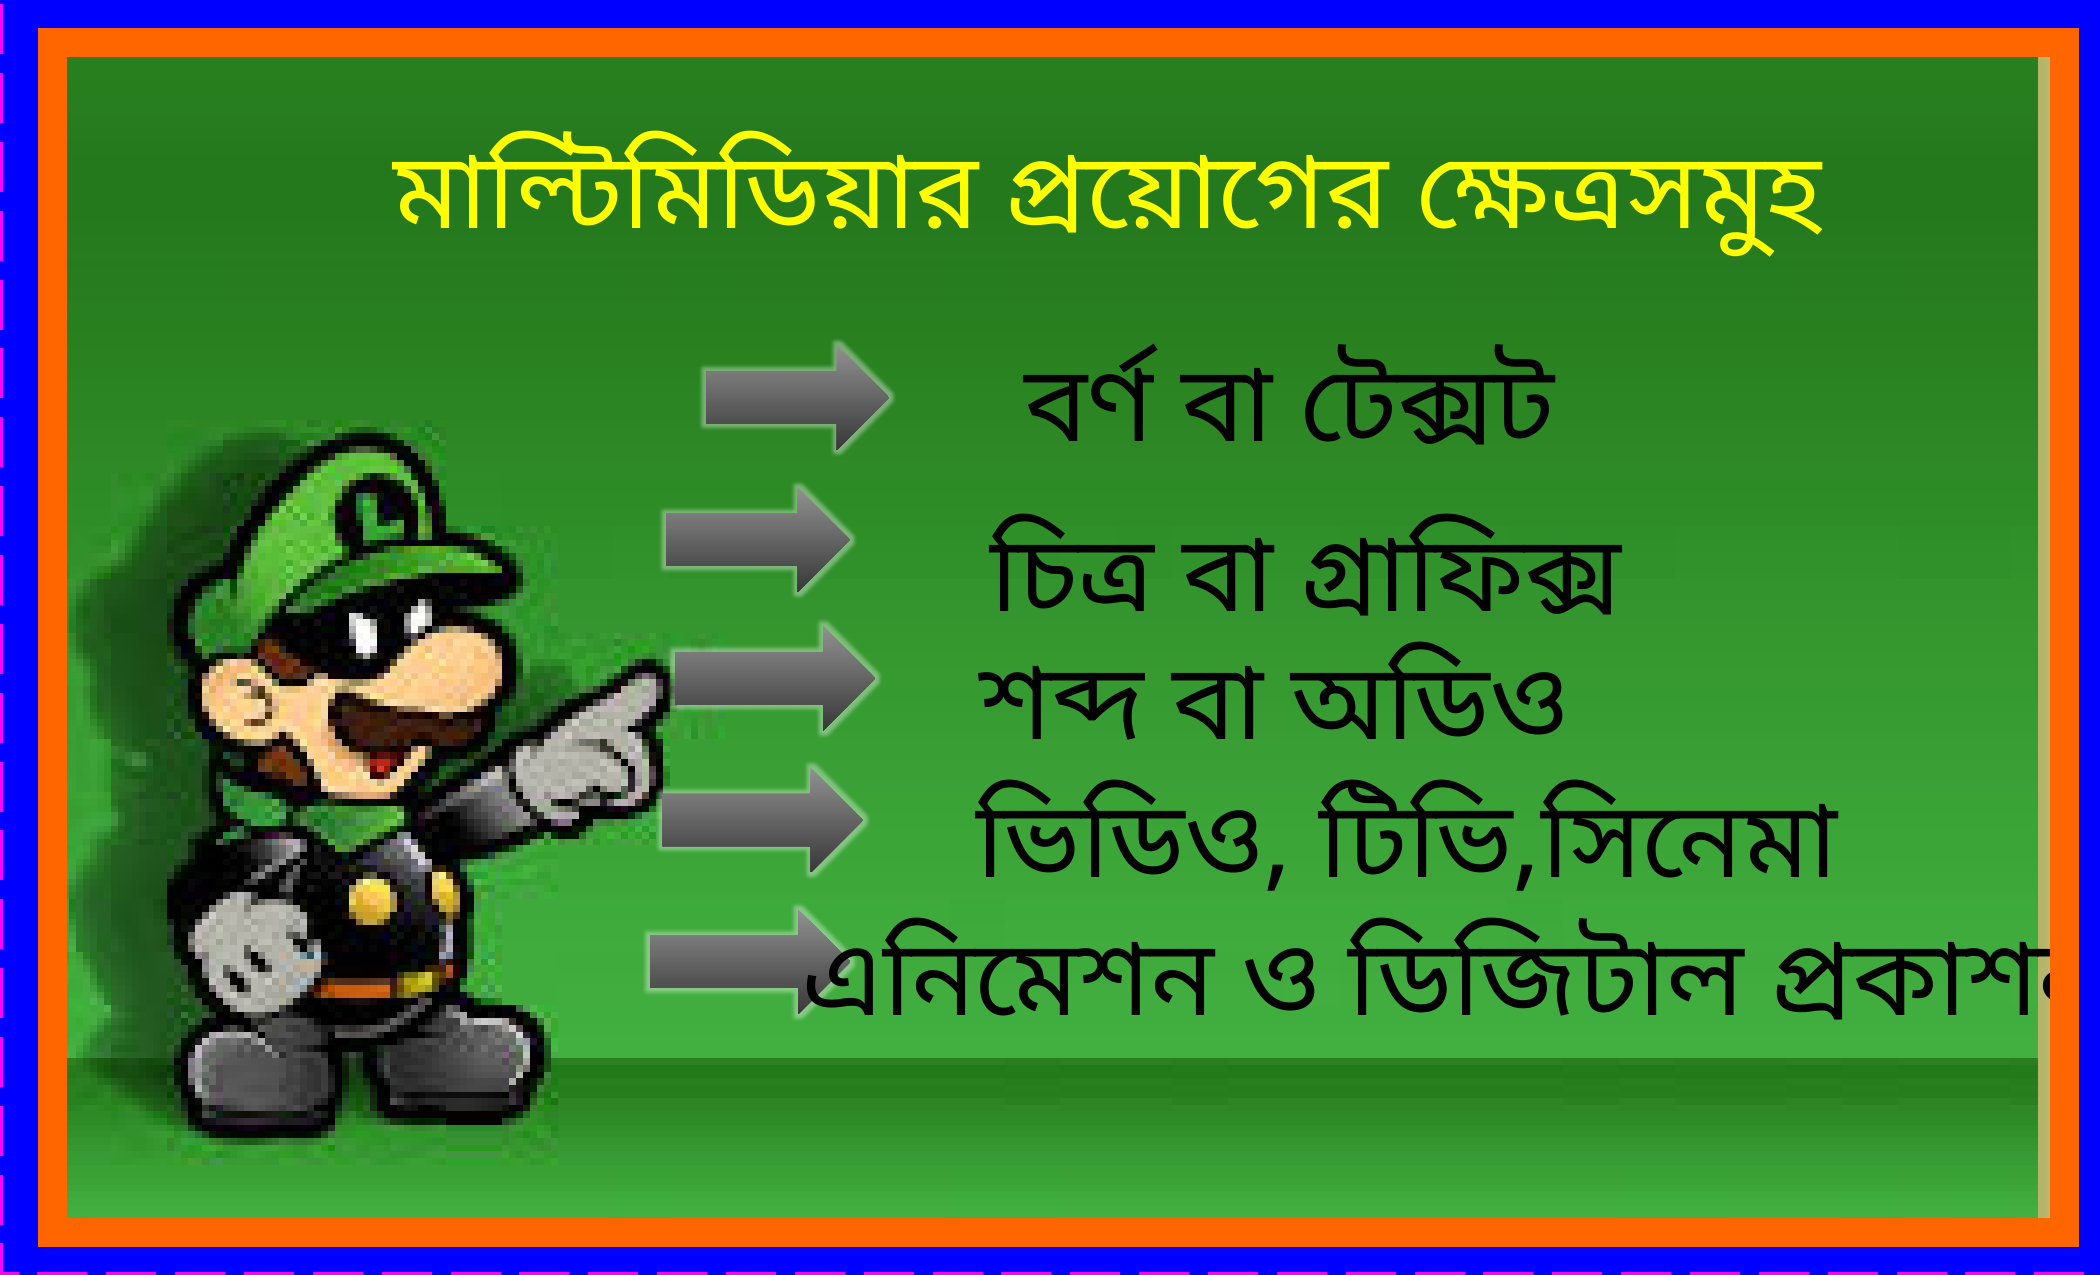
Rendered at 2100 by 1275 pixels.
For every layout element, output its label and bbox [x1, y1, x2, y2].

picture [56, 48, 2038, 1226]
text_box [0, 0, 2100, 1275]
text_box [52, 42, 2065, 1233]
